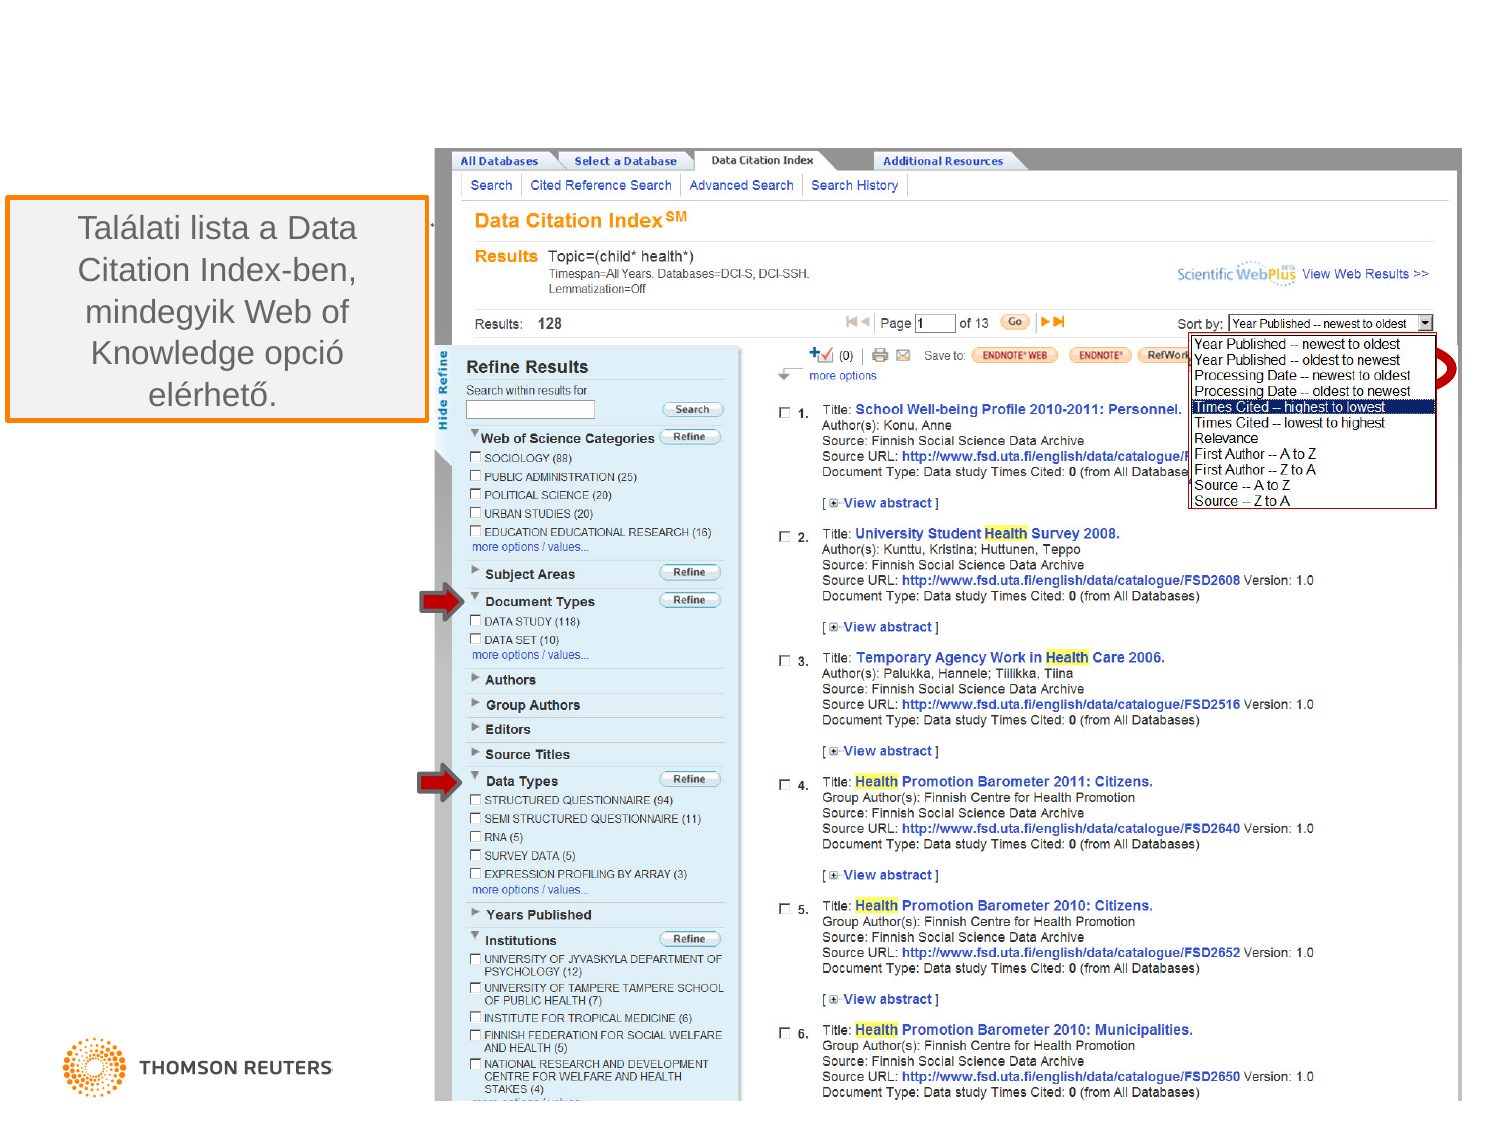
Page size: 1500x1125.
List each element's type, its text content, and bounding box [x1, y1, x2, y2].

text_box Találati lista a Data Citation Index-ben, mindegyik Web of Knowledge opció elérhető. [7, 197, 428, 421]
picture [60, 1035, 333, 1124]
text_box [419, 590, 429, 613]
text_box [417, 771, 429, 794]
picture [434, 147, 1463, 1101]
